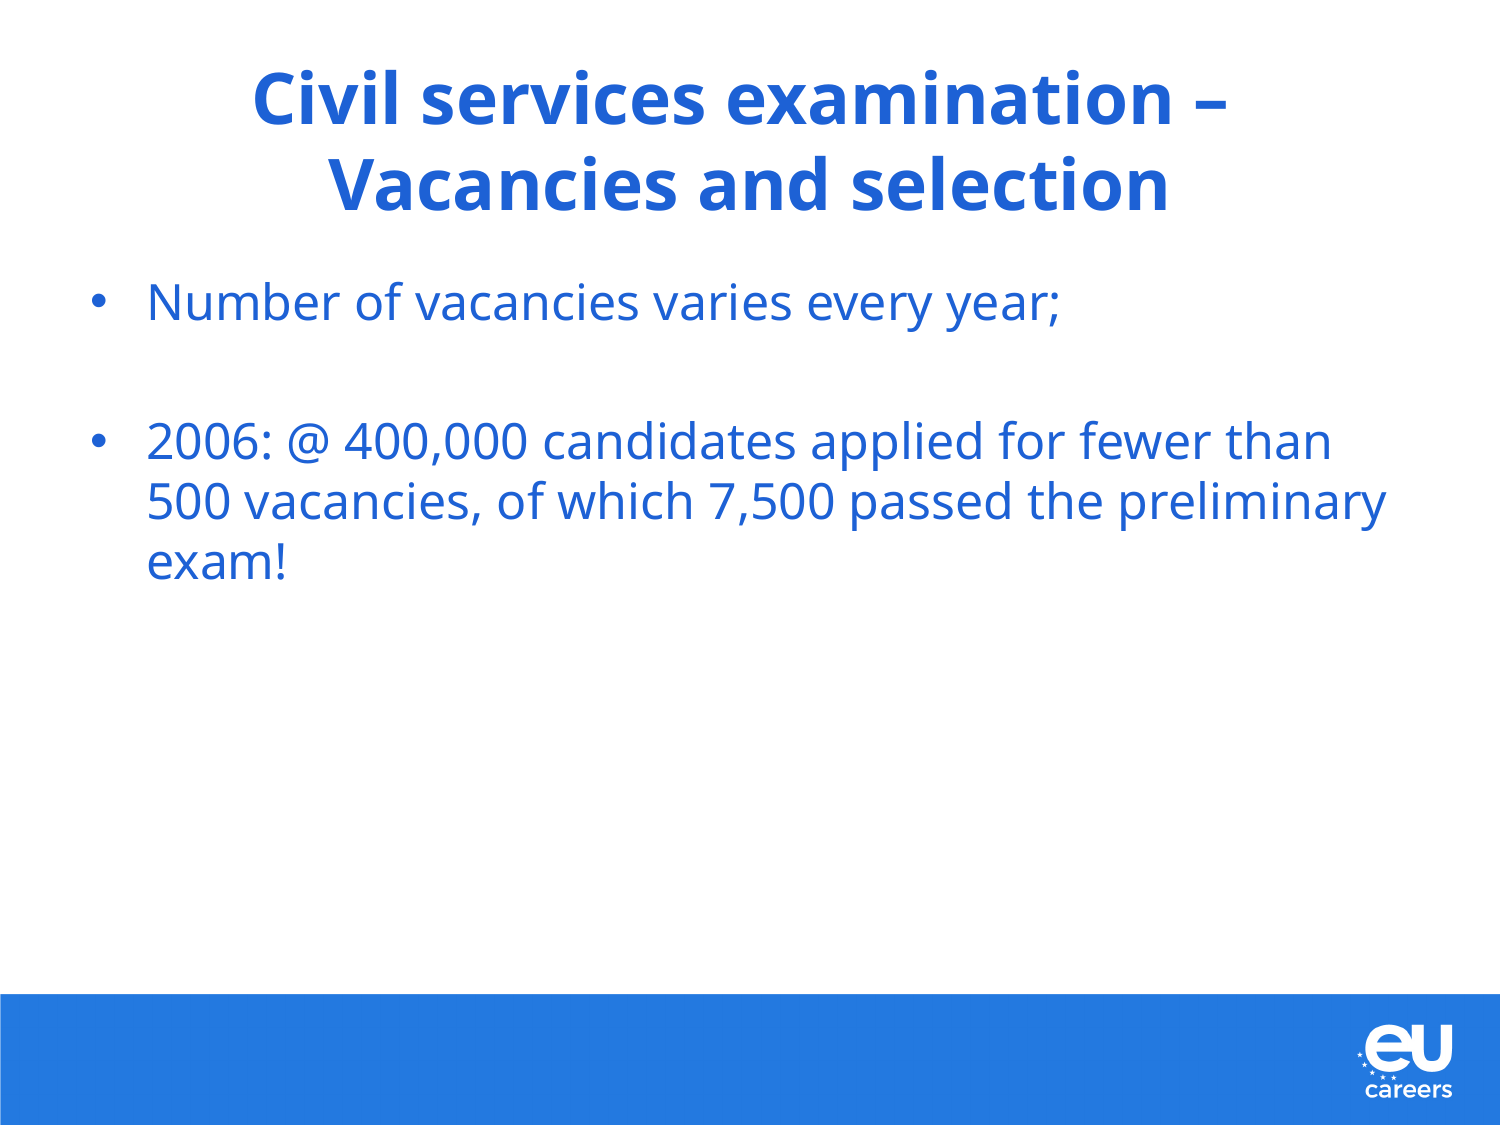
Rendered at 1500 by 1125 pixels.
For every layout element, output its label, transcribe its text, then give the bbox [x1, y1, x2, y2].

list Number of vacancies varies every year; 2006: @ 400,000 candidates applied for fewer than 500 vacancies, of which 7,500 passed the preliminary exam! [75, 262, 1425, 955]
picture [0, 994, 1500, 1125]
title Civil services examination – Vacancies and selection [75, 45, 1425, 233]
